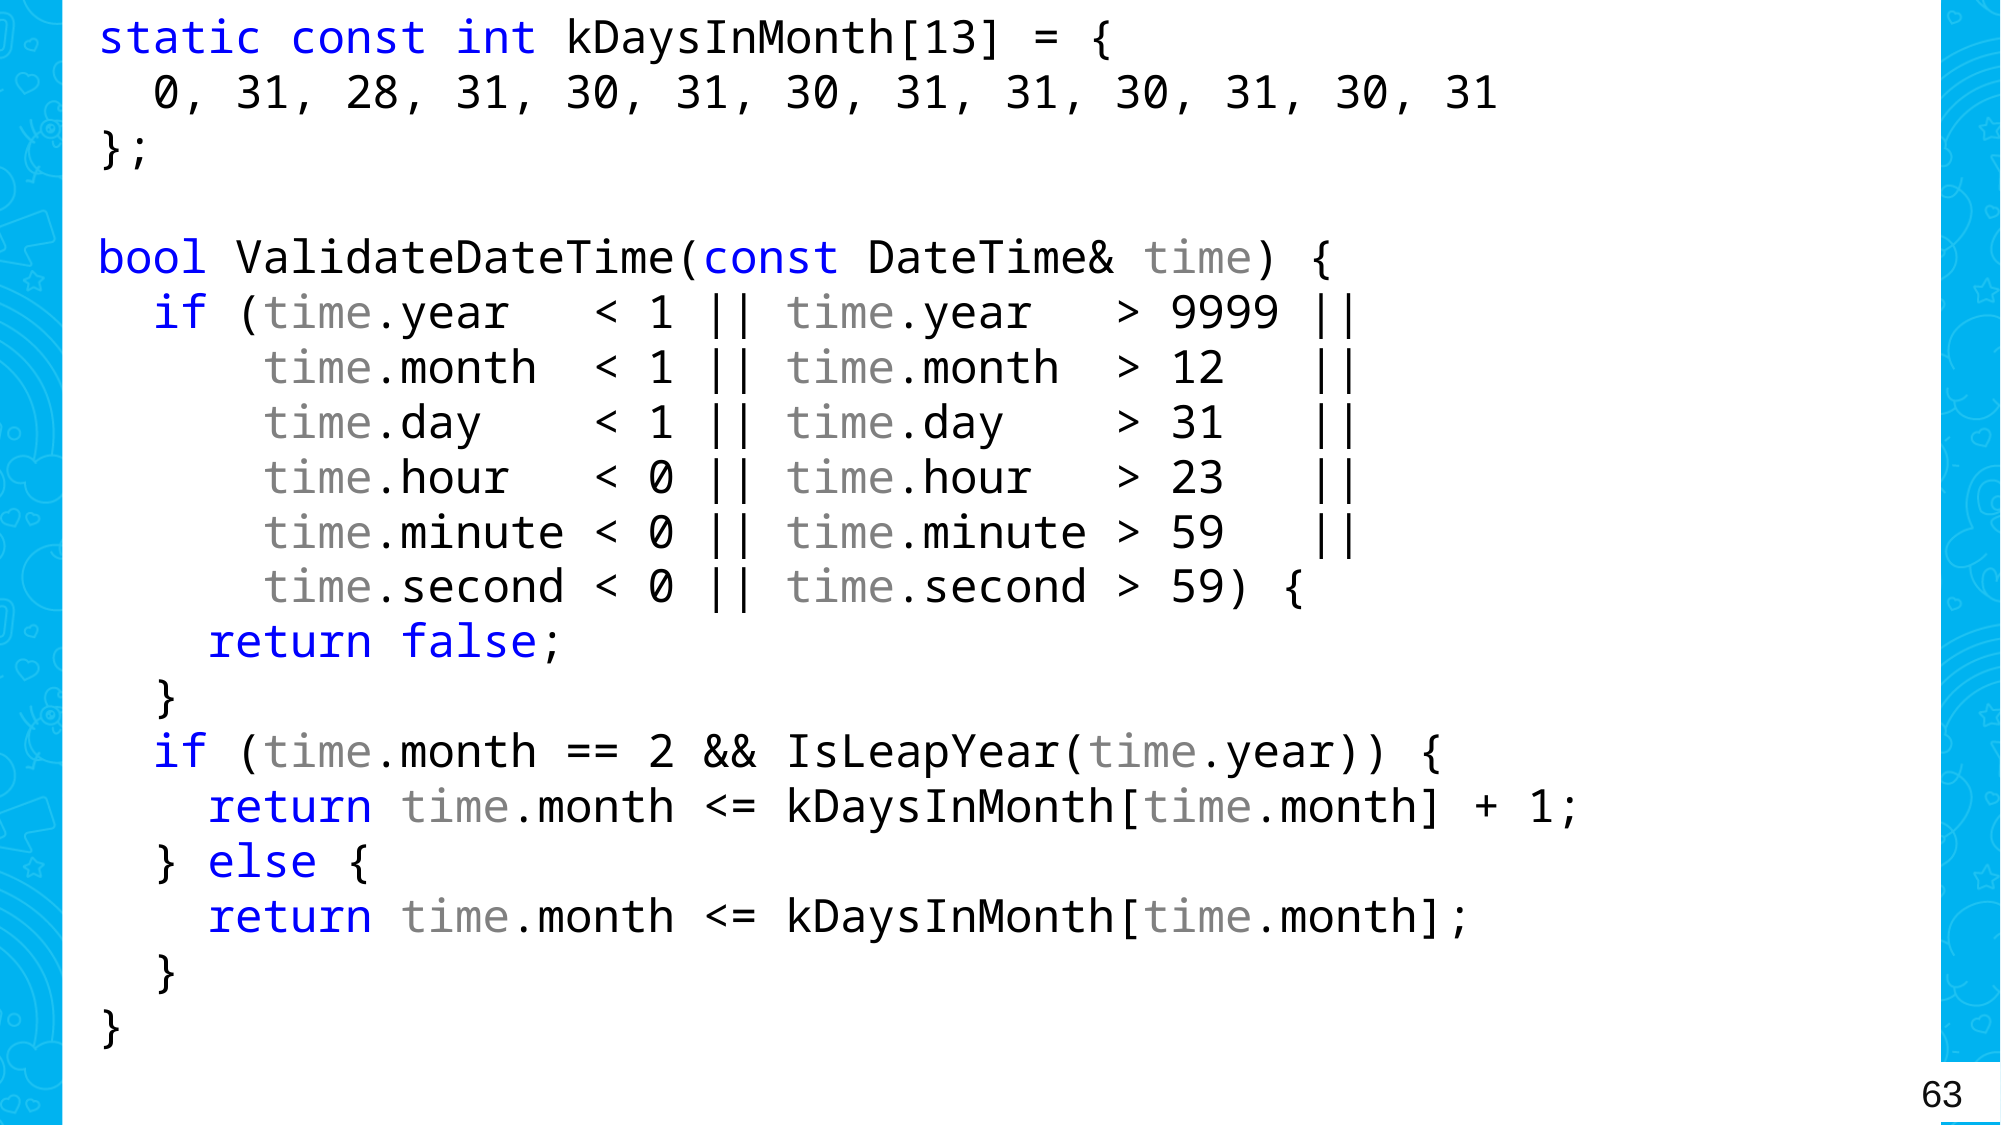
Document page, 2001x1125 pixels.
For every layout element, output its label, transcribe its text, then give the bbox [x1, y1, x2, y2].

text_box 63 [1884, 1062, 2000, 1122]
list static const int kDaysInMonth[13] = { 0, 31, 28, 31, 30, 31, 30, 31, 31, 30, 31, 30, 31 }; bool ValidateDateTime(const DateTime& time) { if (time.year < 1 || time.year > 9999 || time.month < 1 || time.month > 12 || time.day < 1 || time.day > 31 || time.hour < 0 || time.hour > 23 || time.minute < 0 || time.minute > 59 || time.second < 0 || time.second > 59) { return false; } if (time.month == 2 && IsLeapYear(time.year)) { return time.month <= kDaysInMonth[time.month] + 1; } else { return time.month <= kDaysInMonth[time.month]; } } [82, 0, 1917, 1083]
